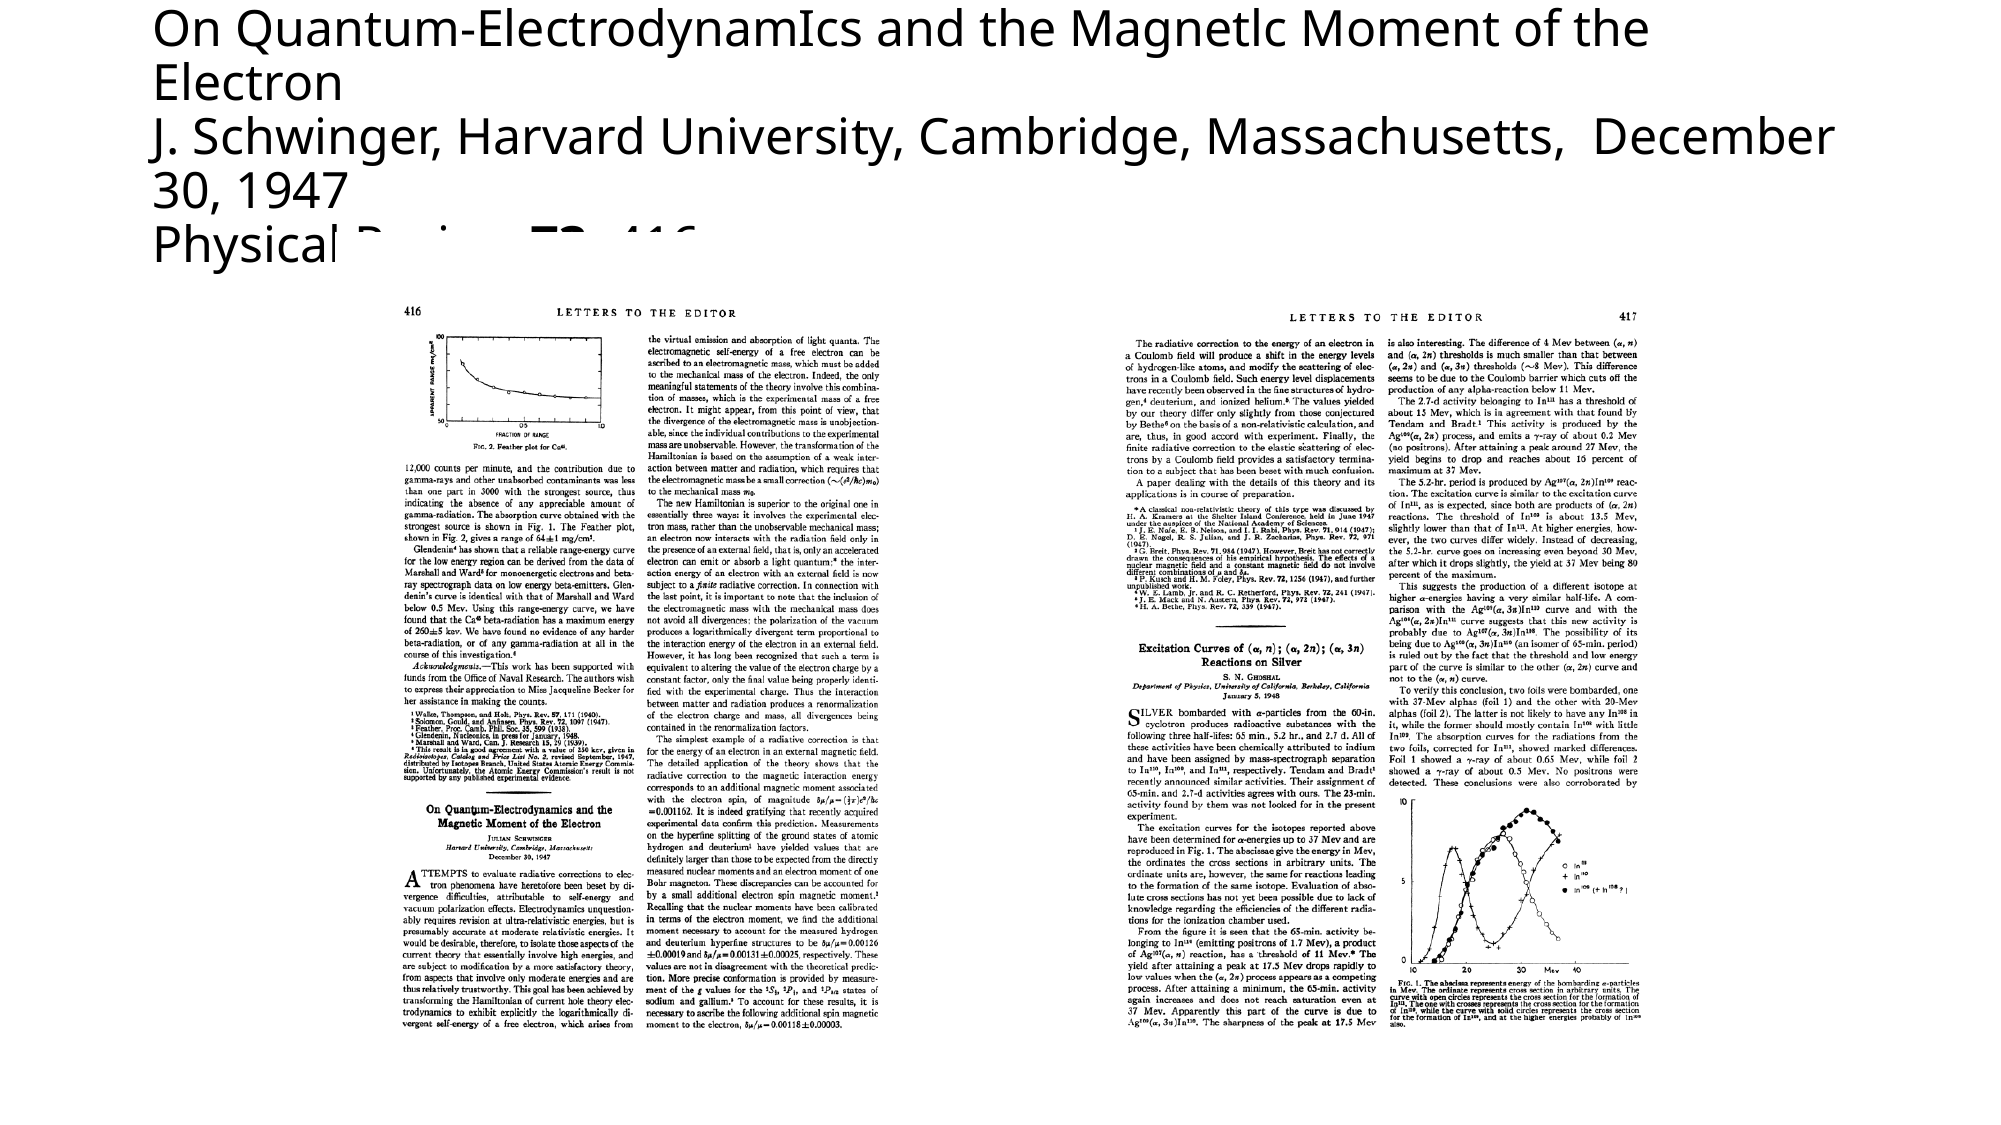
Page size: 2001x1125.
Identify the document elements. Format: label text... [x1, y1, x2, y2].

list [234, 190, 1056, 1125]
picture [1027, 196, 1745, 1125]
title On Quantum-ElectrodynamIcs and the Magnetlc Moment of the Electron J. Schwinger, Harvard University, Cambridge, Massachusetts, December 30, 1947 Physical Review 73, 416 [137, 59, 1863, 278]
